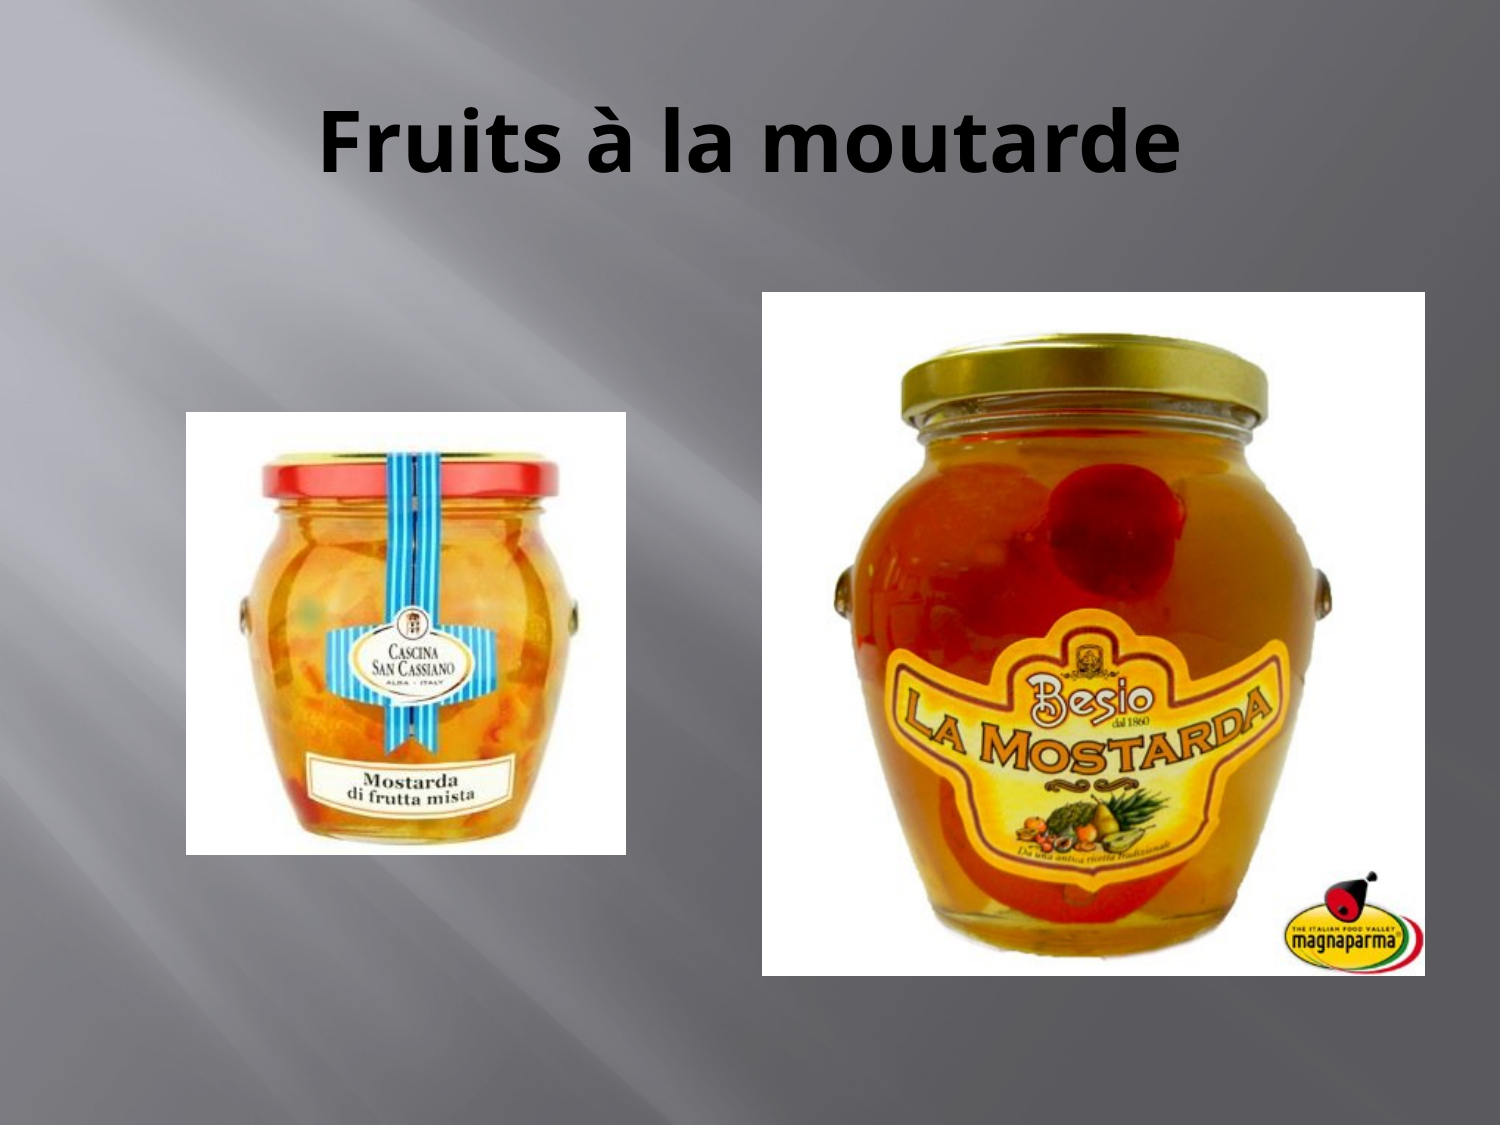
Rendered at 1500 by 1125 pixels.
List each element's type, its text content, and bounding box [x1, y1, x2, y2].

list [762, 291, 1426, 976]
title Fruits à la moutarde [75, 45, 1425, 233]
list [186, 412, 627, 855]
